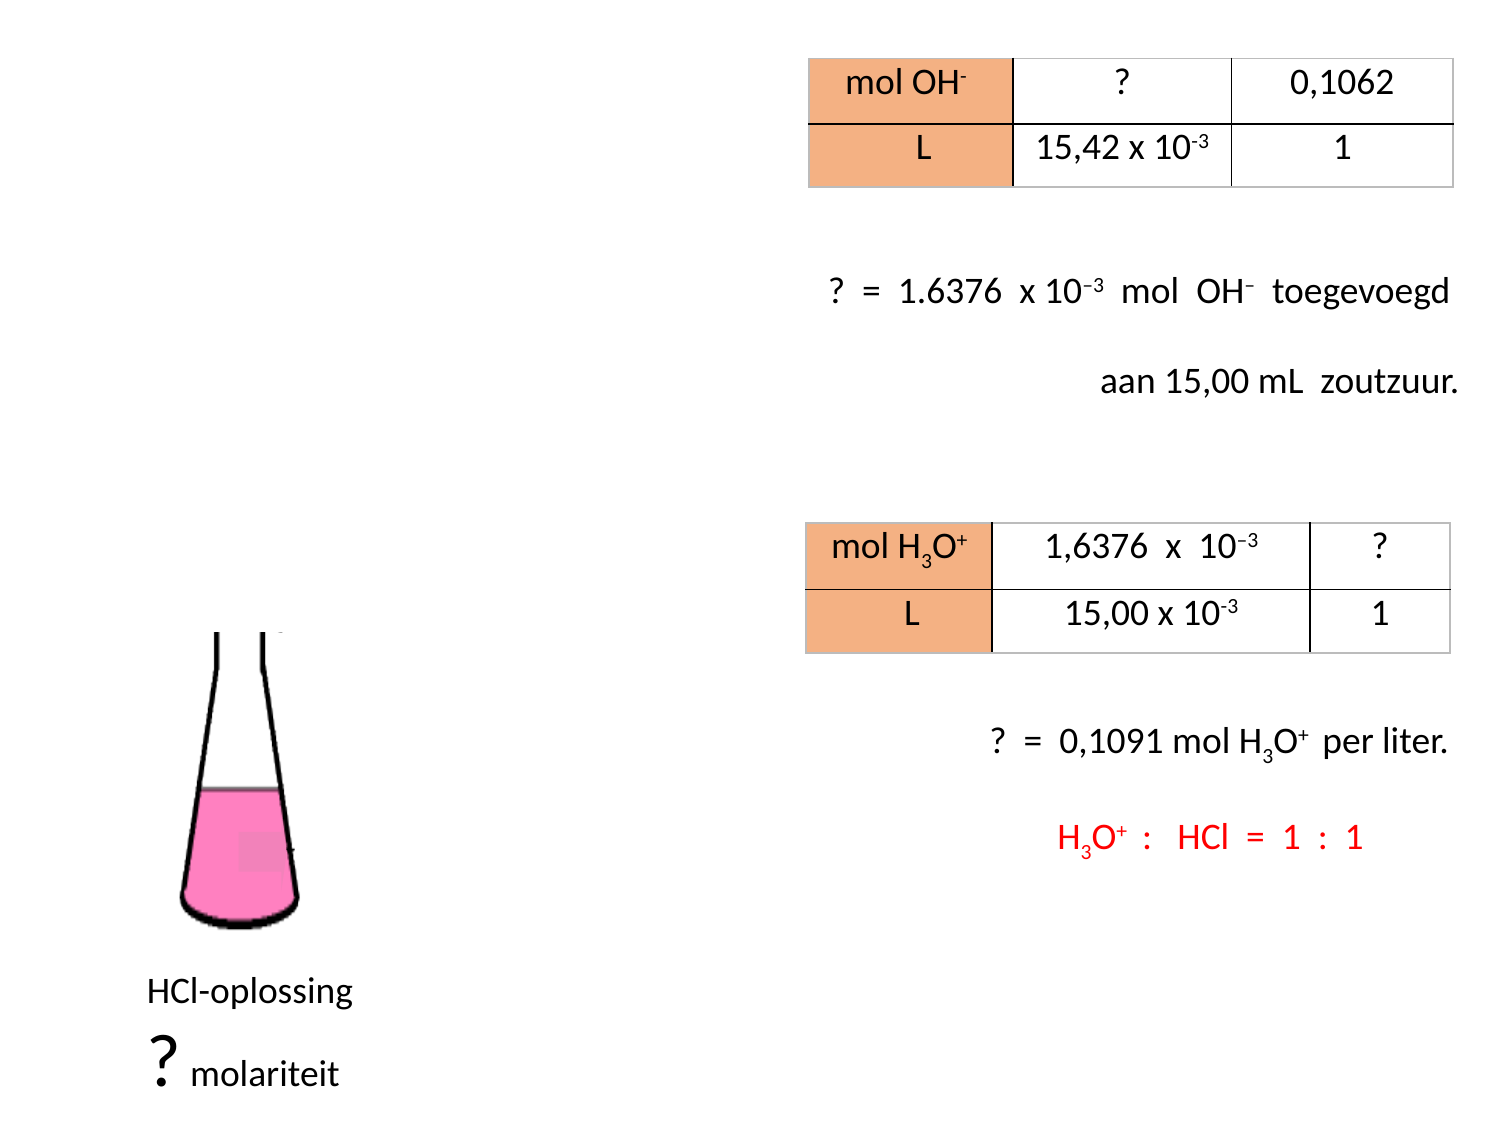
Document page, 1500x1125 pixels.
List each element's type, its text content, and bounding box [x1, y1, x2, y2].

text_box HCl-oplossing ? molariteit [81, 958, 432, 1109]
table_cell 15,00 x 10-3 [993, 590, 1309, 652]
table_cell L [810, 125, 1012, 186]
table_cell L [807, 590, 991, 652]
table_header 1,6376 x 10–3 [993, 524, 1309, 589]
table_cell 1 [1311, 590, 1449, 652]
table_header mol OH- [810, 59, 1012, 123]
table_header 0,1062 [1232, 59, 1452, 123]
table_header ? [1311, 524, 1449, 589]
table_header ? [1014, 59, 1231, 123]
table_header mol H3O+ [807, 524, 991, 589]
table_cell 15,42 x 10-3 [1014, 125, 1231, 186]
table_cell 1 [1232, 125, 1452, 186]
text_box ? = 1.6376 x 10–3 mol OH– toegevoegd aan 15,00 mL zoutzuur. ? = 0,1091 mol H3O+ per liter. H3O+ : HCl = 1 : 1 [804, 258, 1500, 961]
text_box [175, 632, 319, 959]
